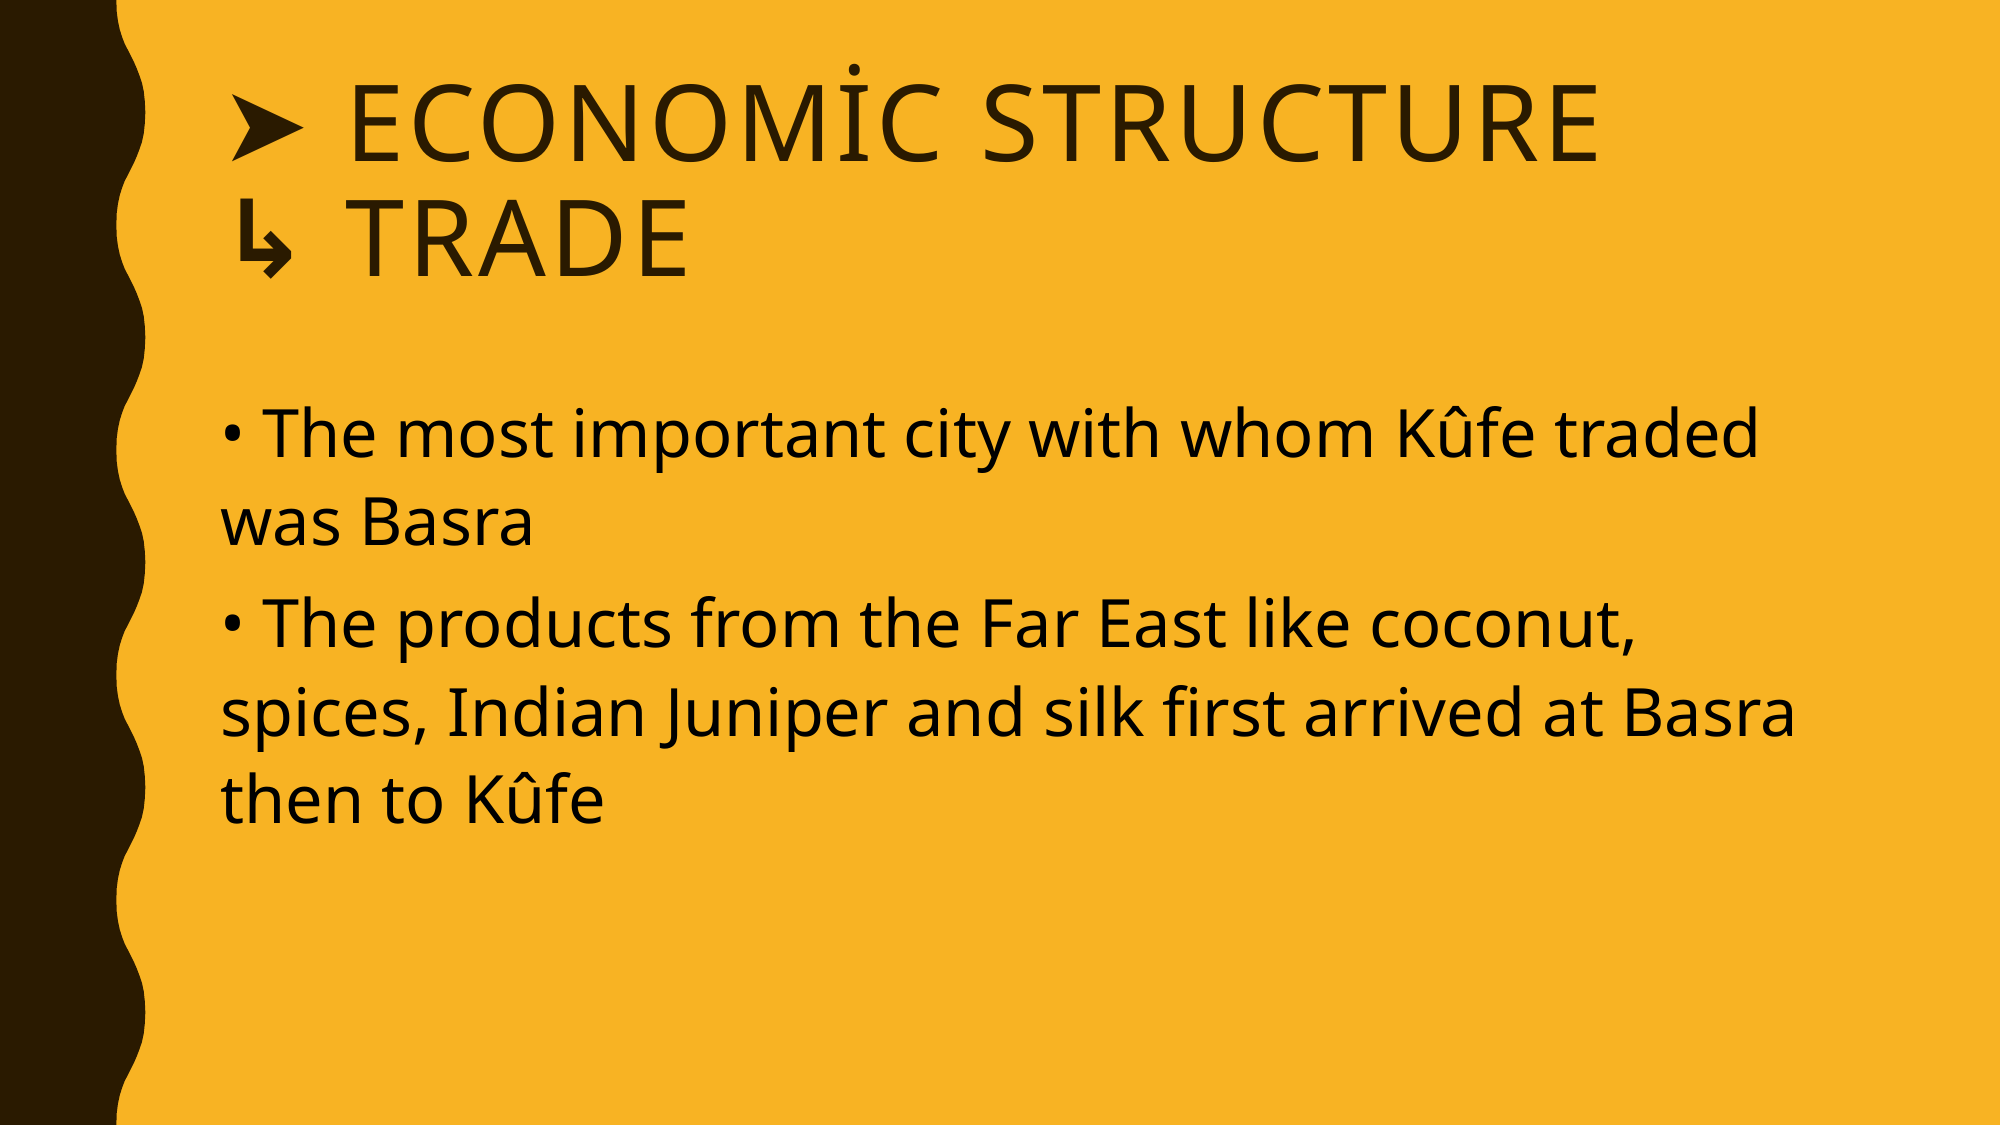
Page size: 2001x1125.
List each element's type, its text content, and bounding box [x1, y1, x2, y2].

list • The most important city with whom Kûfe traded was Basra • The products from the Far East like coconut, spices, Indian Juniper and silk first arrived at Basra then to Kûfe [205, 375, 1875, 965]
title ➤ Economic structure ↳ Trade [205, 62, 1875, 308]
